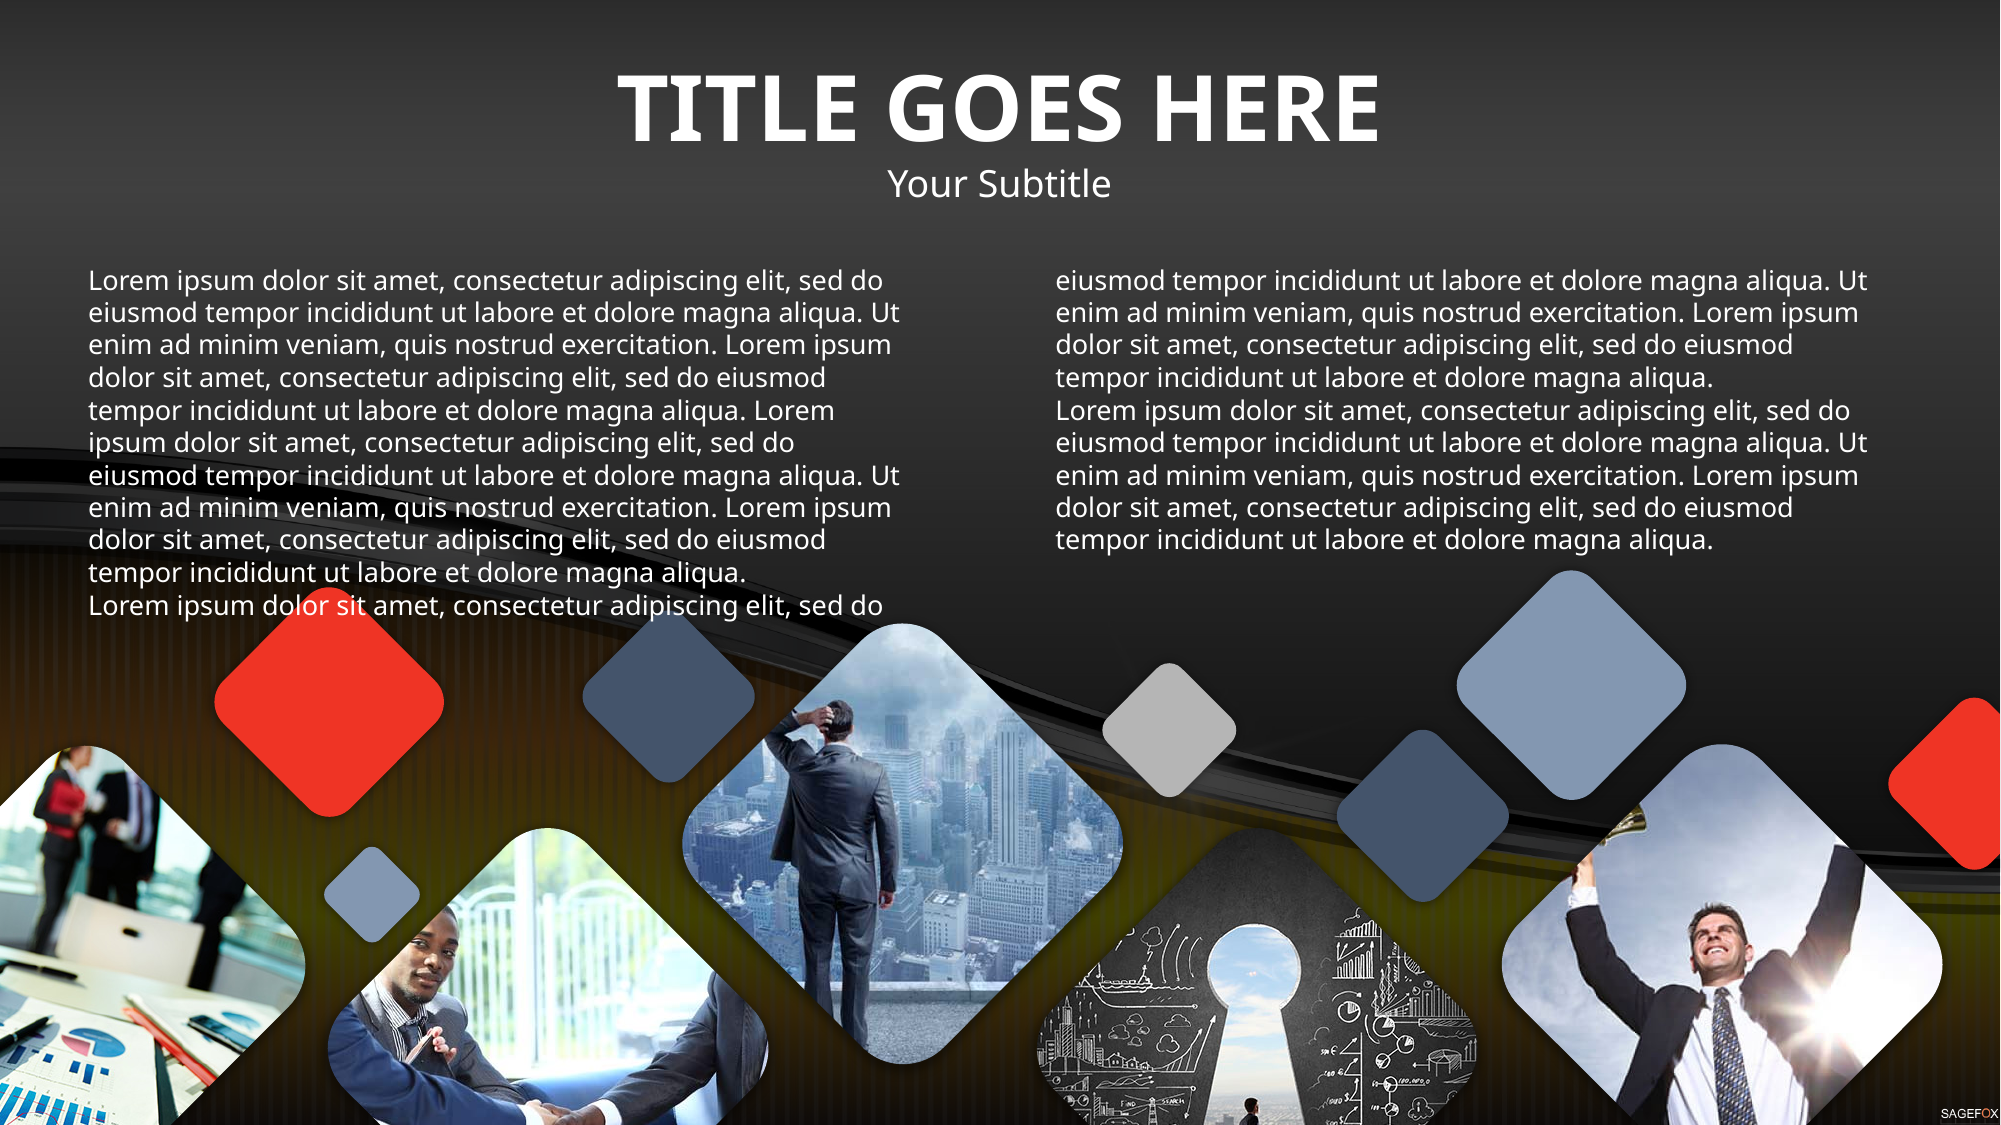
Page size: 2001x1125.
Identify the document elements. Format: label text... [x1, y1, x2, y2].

text_box [581, 643, 756, 784]
picture [0, 0, 2001, 1125]
text_box [326, 827, 770, 1125]
text_box [1500, 743, 1944, 1125]
text_box [323, 845, 421, 944]
text_box [1455, 643, 1688, 801]
text_box [213, 643, 445, 818]
text_box TITLE GOES HERE Your Subtitle [548, 42, 1452, 212]
text_box [0, 744, 307, 1125]
text_box Lorem ipsum dolor sit amet, consectetur adipiscing elit, sed do eiusmod tempor incididunt ut labore et dolore magna aliqua. Ut enim ad minim veniam, quis nostrud exercitation. Lorem ipsum dolor sit amet, consectetur adipiscing elit, sed do eiusmod tempor incididunt ut labore et dolore magna aliqua. Lorem ipsum dolor sit amet, consectetur adipiscing elit, sed do eiusmod tempor incididunt ut labore et dolore magna aliqua. Ut enim ad minim veniam, quis nostrud exercitation. Lorem ipsum dolor sit amet, consectetur adipiscing elit, sed do eiusmod tempor incididunt ut labore et dolore magna aliqua. Lorem ipsum dolor sit amet, consectetur adipiscing elit, sed do eiusmod tempor incididunt ut labore et dolore magna aliqua. Ut enim ad minim veniam, quis nostrud exercitation. Lorem ipsum dolor sit amet, consectetur adipiscing elit, sed do eiusmod tempor incididunt ut labore et dolore magna aliqua. Lorem ipsum dolor sit amet, consectetur adipiscing elit, sed do eiusmod tempor incididunt ut labore et dolore magna aliqua. Ut enim ad minim veniam, quis nostrud exercitation. Lorem ipsum dolor sit amet, consectetur adipiscing elit, sed do eiusmod tempor incididunt ut labore et dolore magna aliqua. [73, 255, 1888, 643]
text_box [1101, 662, 1238, 799]
text_box [1887, 696, 2000, 871]
text_box [1335, 728, 1510, 903]
text_box [1035, 827, 1479, 1125]
text_box [681, 643, 1125, 1066]
